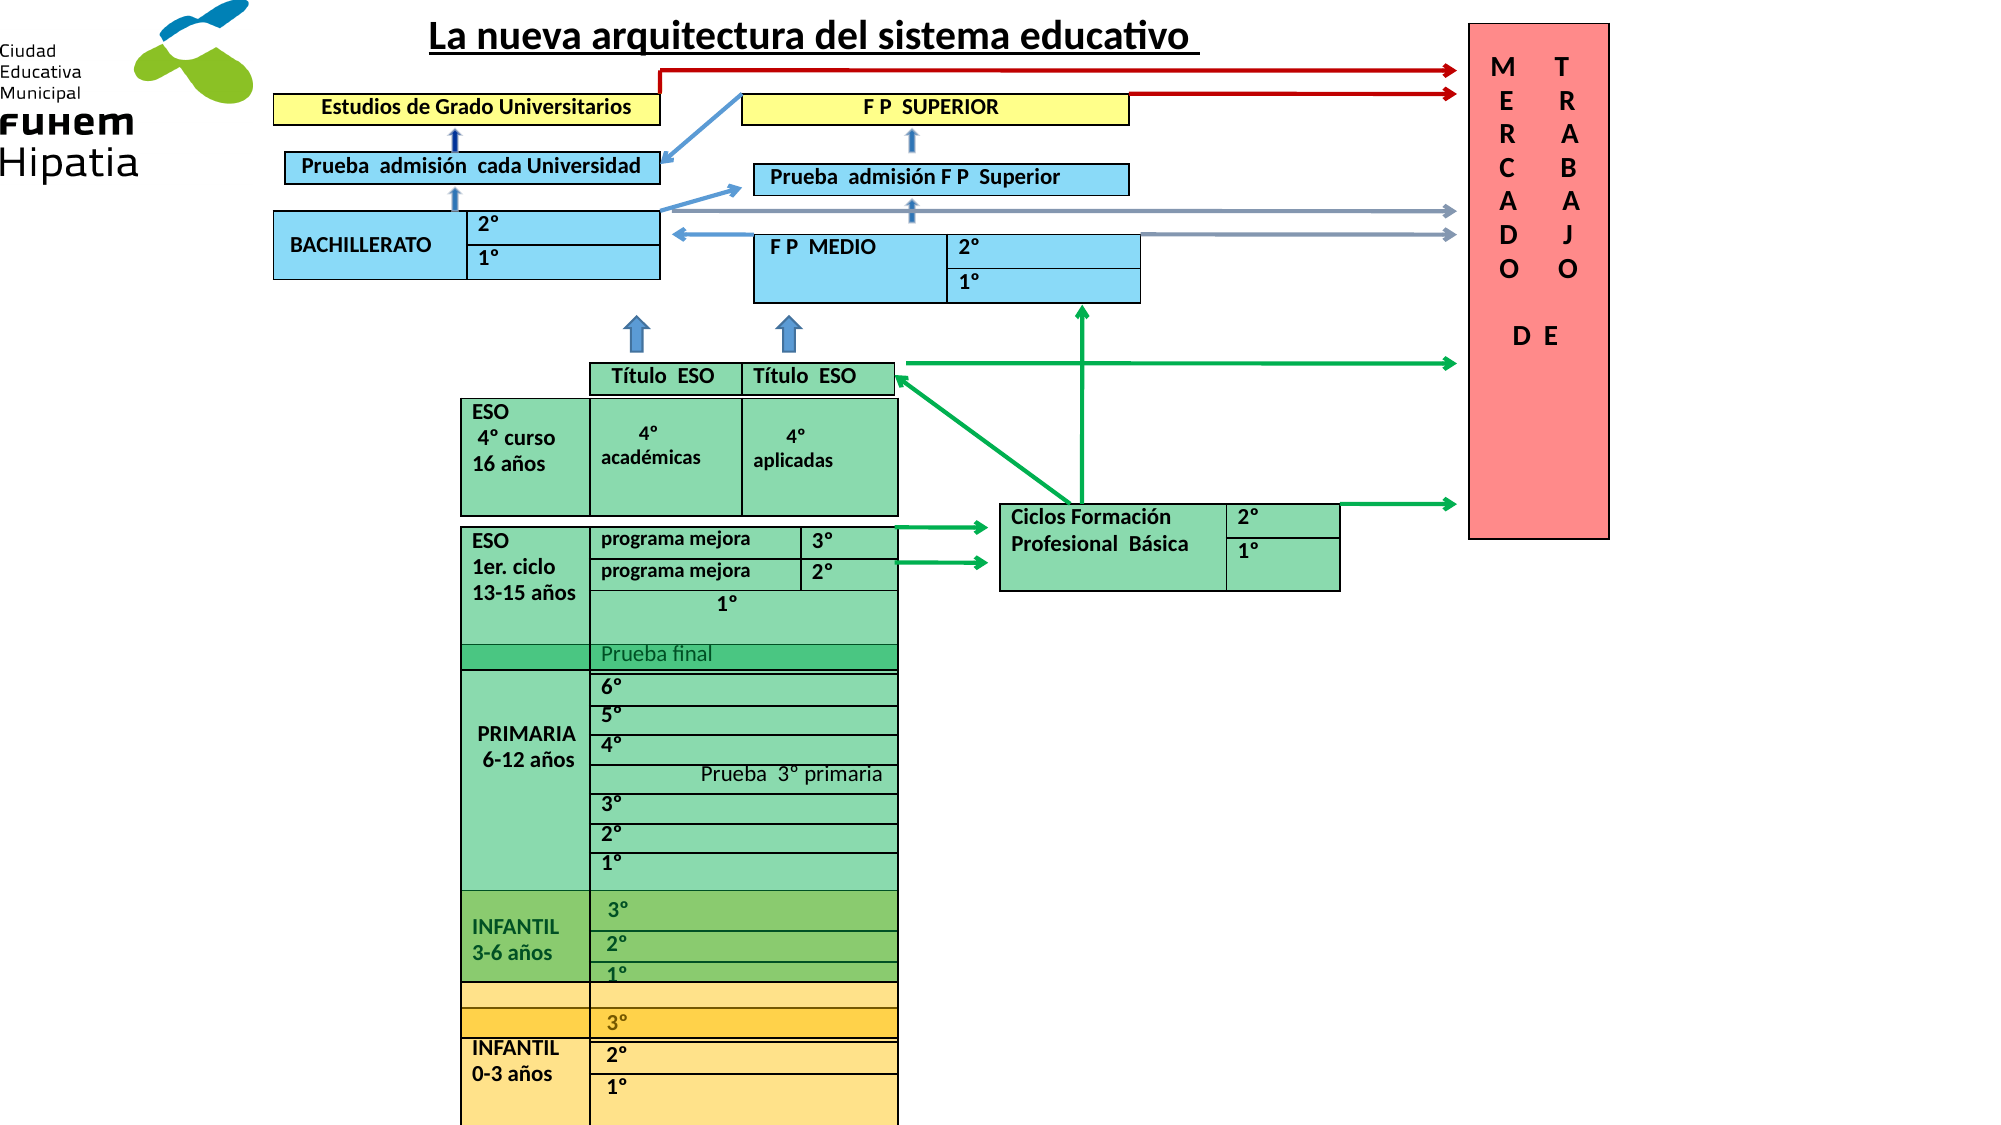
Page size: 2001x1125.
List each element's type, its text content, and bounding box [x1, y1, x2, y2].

table_cell 2º [802, 560, 897, 590]
table_cell 1º [591, 854, 897, 981]
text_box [660, 93, 743, 165]
text_box [446, 186, 464, 212]
table_header Título ESO [743, 364, 894, 394]
picture [0, 0, 253, 185]
text_box [774, 314, 804, 353]
table_cell 1º [468, 246, 659, 279]
table_header PRIMARIA 6-12 años [462, 671, 589, 981]
table_header INFANTIL 3-6 años [462, 983, 589, 1037]
table_cell 1º [1227, 539, 1339, 590]
text_box [903, 197, 921, 208]
table_header Ciclos Formación Profesional Básica [1001, 505, 1226, 590]
table_cell 1º [591, 591, 897, 669]
table_header Prueba admisión cada Universidad [286, 153, 659, 183]
table_header BACHILLERATO [274, 212, 466, 279]
table_cell 1º [948, 269, 1140, 302]
table_header 4º aplicadas [743, 399, 897, 515]
table_cell 2º [591, 1043, 897, 1073]
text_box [660, 187, 743, 211]
table_header Estudios de Grado Universitarios [274, 95, 659, 124]
text_box [903, 127, 921, 154]
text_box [894, 374, 1071, 504]
table_cell 4º [591, 736, 897, 764]
table_header programa mejora [591, 528, 800, 558]
table_cell 5º [591, 707, 897, 734]
table_header F P MEDIO [755, 235, 946, 302]
table_cell 1º [591, 1075, 897, 1125]
text_box La nueva arquitectura del sistema educativo [414, 0, 1352, 65]
table_cell 1º [591, 983, 897, 1037]
table_header ESO 1er. ciclo 13-15 años [462, 528, 589, 669]
table_cell programa mejora [591, 560, 800, 590]
table_header 3º [802, 528, 897, 558]
table_cell 2º [591, 825, 897, 852]
table_header F P SUPERIOR [743, 95, 1128, 124]
table_header ESO 4º curso 16 años [462, 399, 589, 515]
table_header 2º [948, 235, 1140, 268]
table_header 2º [468, 212, 659, 244]
text_box [908, 214, 916, 224]
text_box [622, 314, 651, 353]
table_header 4º académicas [591, 399, 741, 515]
text_box [446, 127, 464, 154]
table_cell 6º [591, 675, 897, 705]
table_header INFANTIL 0-3 años [462, 1039, 589, 1125]
table_header 2º [1227, 505, 1339, 537]
table_header M T E R R A C B A A D J O O D E [1470, 24, 1608, 538]
table_cell Prueba 3º primaria [591, 766, 897, 793]
table_cell 3º [591, 795, 897, 823]
table_header Prueba admisión F P Superior [755, 165, 1128, 195]
table_header Título ESO [591, 364, 741, 394]
